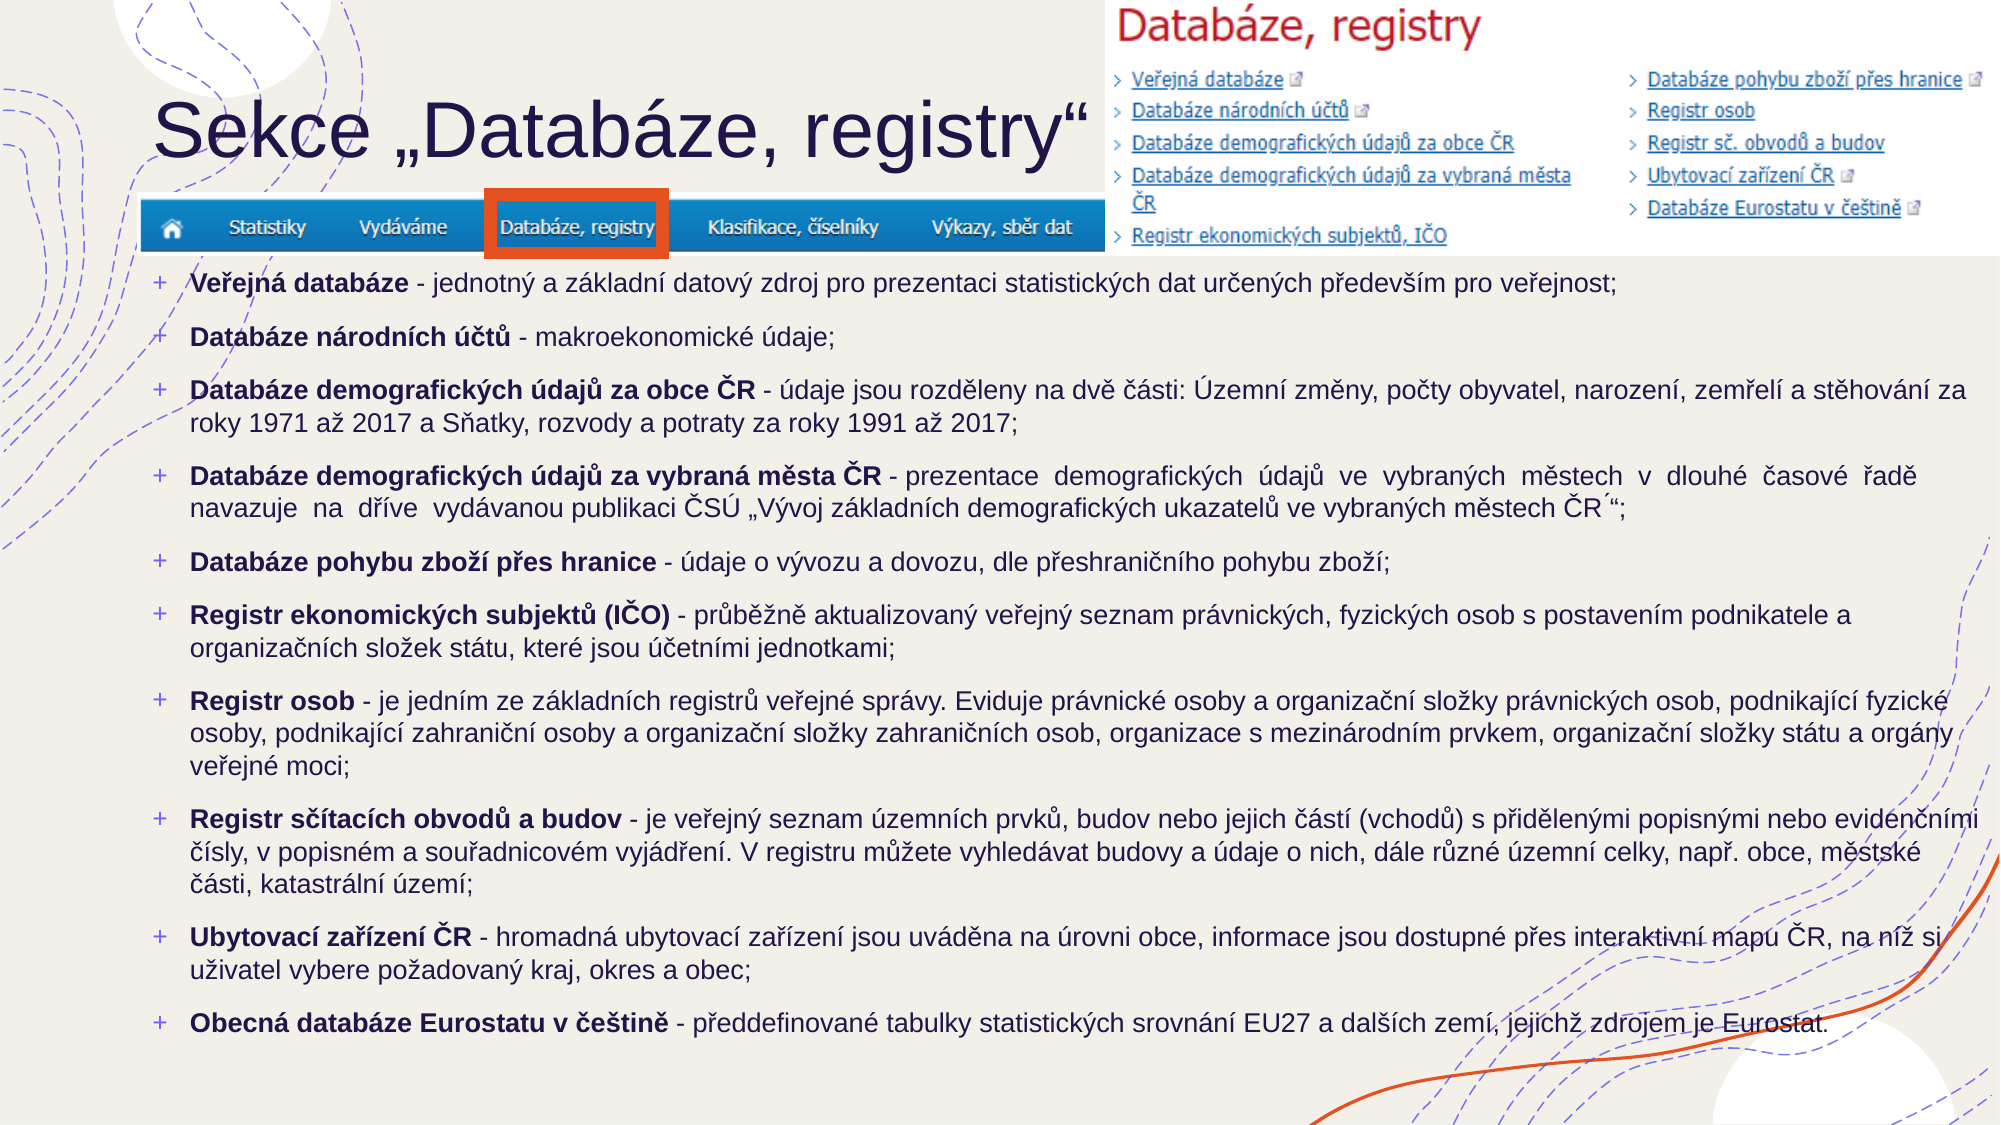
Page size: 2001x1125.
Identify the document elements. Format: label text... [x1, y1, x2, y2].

picture [137, 0, 2000, 256]
title Sekce „Databáze, registry“ [137, 59, 1105, 192]
list Veřejná databáze - jednotný a základní datový zdroj pro prezentaci statistických dat určených především pro veřejnost; Databáze národních účtů - makroekonomické údaje; Databáze demografických údajů za obce ČR - údaje jsou rozděleny na dvě části: Územní změny, počty obyvatel, narození, zemřelí a stěhování za roky 1971 až 2017 a Sňatky, rozvody a potraty za roky 1991 až 2017; Databáze demografických údajů za vybraná města ČR - prezentace demografických údajů ve vybraných městech v dlouhé časové řadě navazuje na dříve vydávanou publikaci ČSÚ „Vývoj základních demografických ukazatelů ve vybraných městech ČR ́“; Databáze pohybu zboží přes hranice - údaje o vývozu a dovozu, dle přeshraničního pohybu zboží; Registr ekonomických subjektů (IČO) - průběžně aktualizovaný veřejný seznam právnických, fyzických osob s postavením podnikatele a organizačních složek státu, které jsou účetními jednotkami; Registr osob - je jedním ze základních registrů veřejné správy. Eviduje právnické osoby a organizační složky právnických osob, podnikající fyzické osoby, podnikající zahraniční osoby a organizační složky zahraničních osob, organizace s mezinárodním prvkem, organizační složky státu a orgány veřejné moci; Registr sčítacích obvodů a budov - je veřejný seznam územních prvků, budov nebo jejich částí (vchodů) s přidělenými popisnými nebo evidenčními čísly, v popisném a souřadnicovém vyjádření. V registru můžete vyhledávat budovy a údaje o nich, dále různé územní celky, např. obce, městské části, katastrální území; Ubytovací zařízení ČR - hromadná ubytovací zařízení jsou uváděna na úrovni obce, informace jsou dostupné přes interaktivní mapu ČR, na níž si uživatel vybere požadovaný kraj, okres a obec; Obecná databáze Eurostatu v češtině - předdefinované tabulky statistických srovnání EU27 a dalších zemí, jejichž zdrojem je Eurostat. [137, 258, 2000, 1125]
